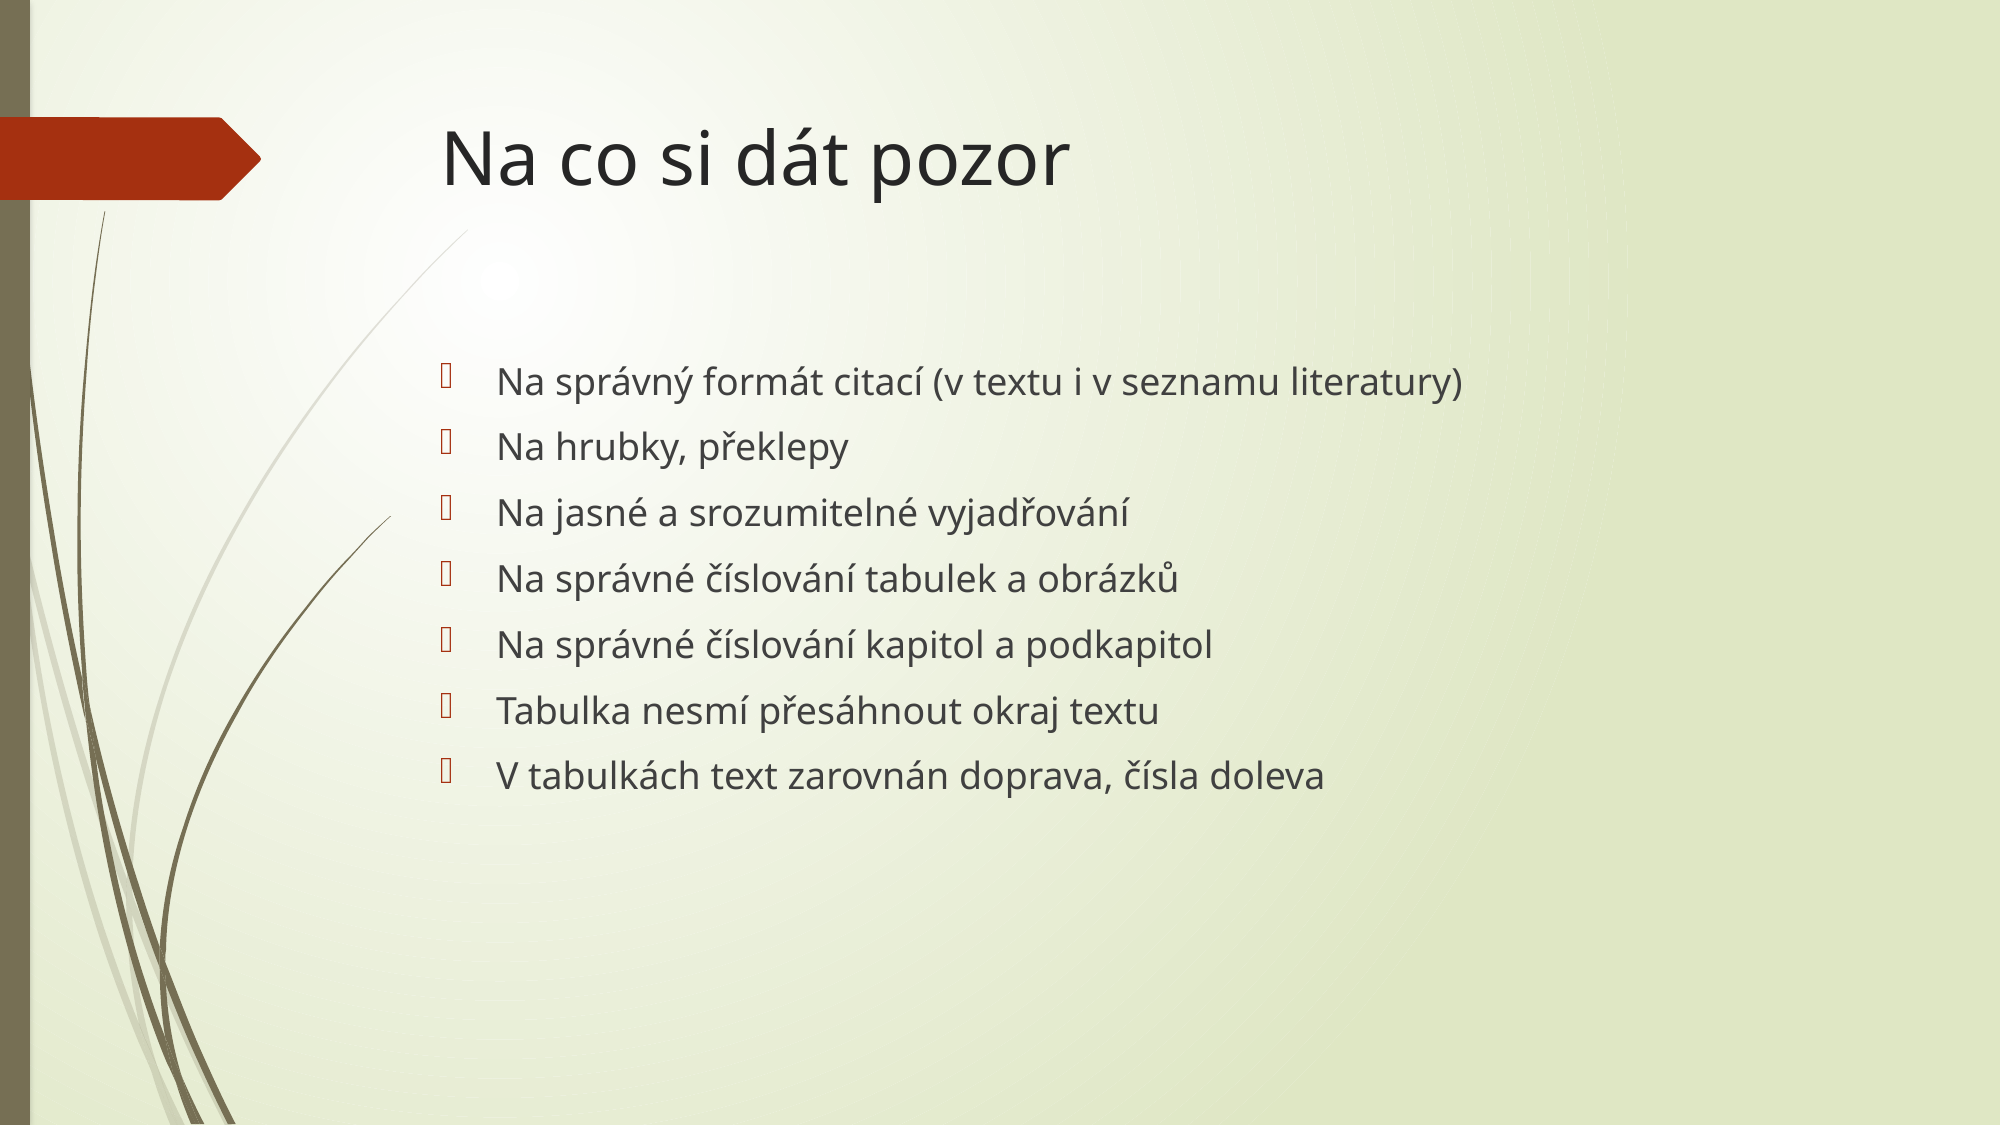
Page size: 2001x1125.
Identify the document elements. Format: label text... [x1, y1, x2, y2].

list Na správný formát citací (v textu i v seznamu literatury) Na hrubky, překlepy Na jasné a srozumitelné vyjadřování Na správné číslování tabulek a obrázků Na správné číslování kapitol a podkapitol Tabulka nesmí přesáhnout okraj textu V tabulkách text zarovnán doprava, čísla doleva [424, 350, 1888, 970]
title Na co si dát pozor [425, 102, 1888, 313]
